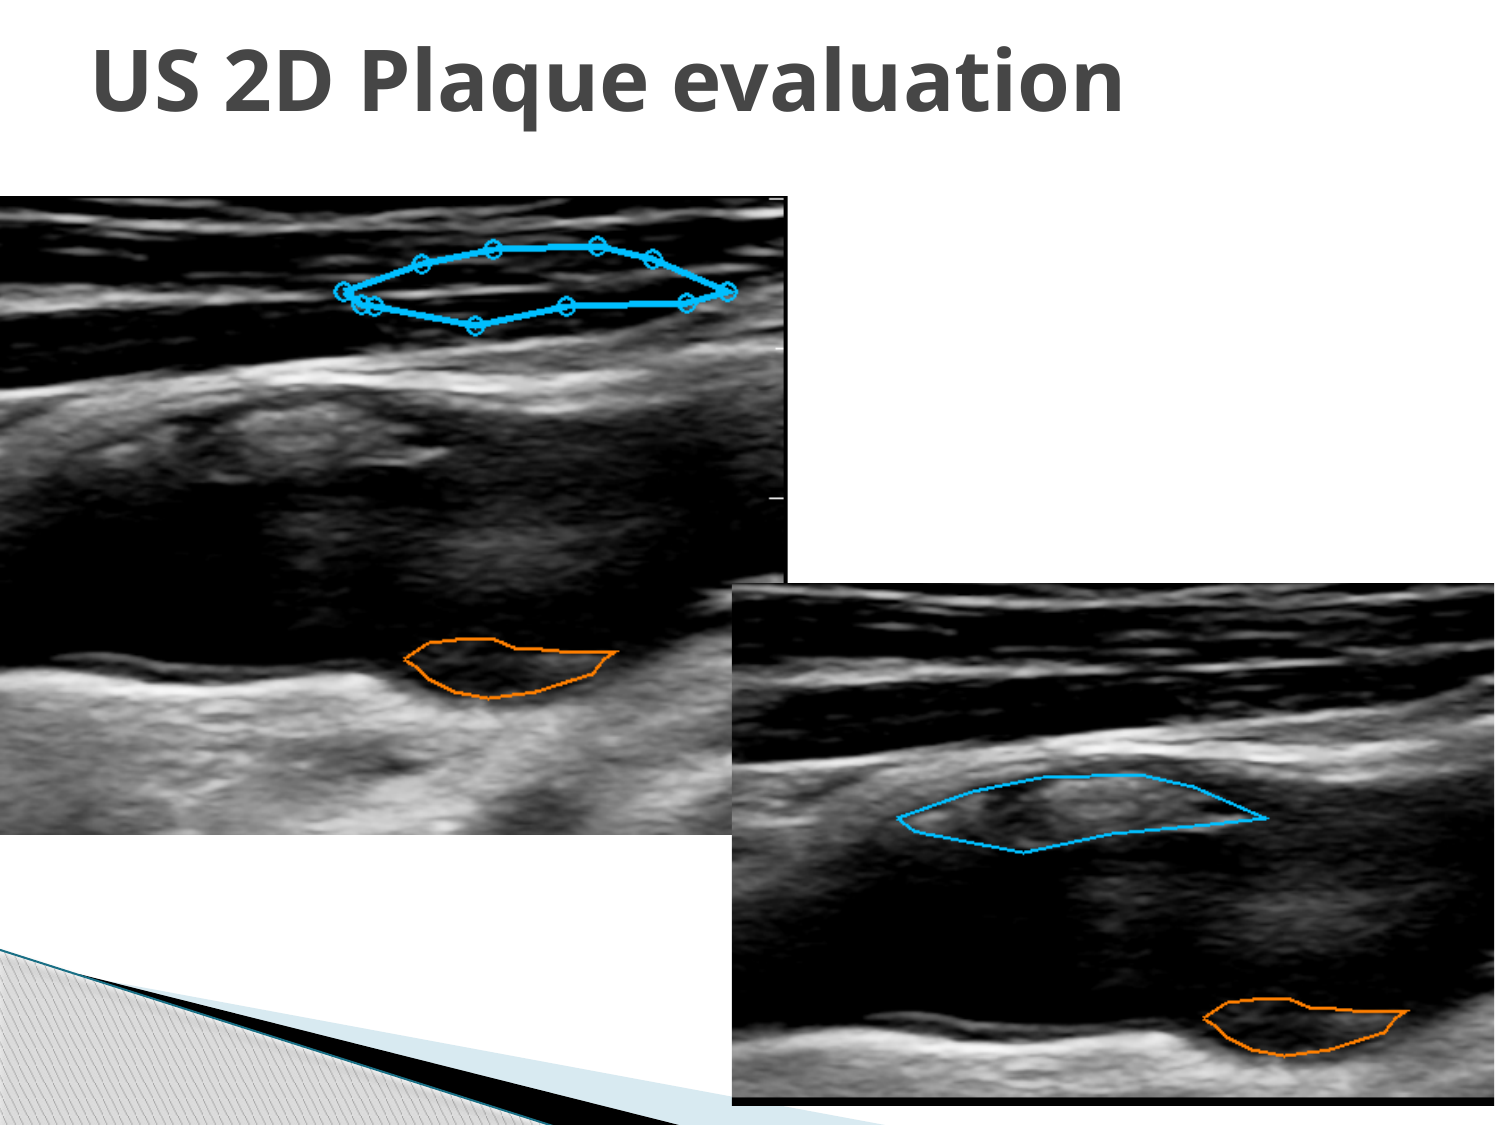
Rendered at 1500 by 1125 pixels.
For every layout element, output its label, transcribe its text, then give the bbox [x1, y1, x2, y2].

title US 2D Plaque evaluation [75, 0, 1425, 172]
picture [0, 196, 1495, 1107]
